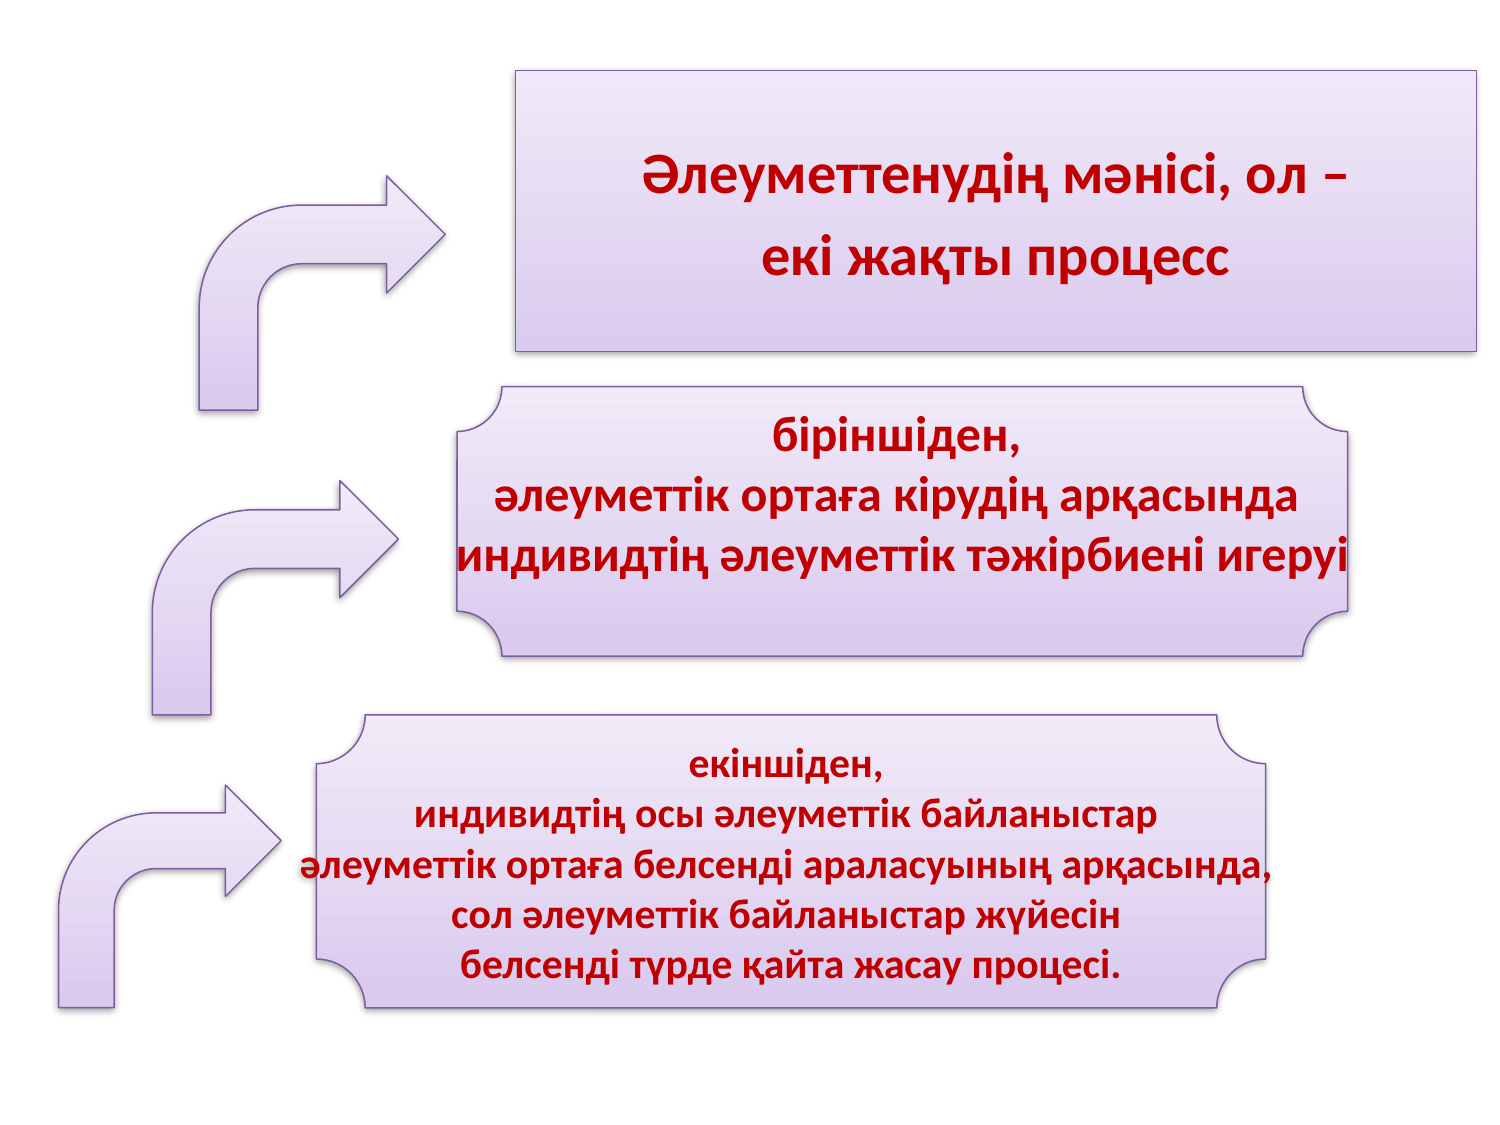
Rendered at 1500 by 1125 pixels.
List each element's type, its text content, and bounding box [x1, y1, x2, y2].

text_box [198, 175, 446, 411]
text_box біріншіден, әлеуметтік ортаға кірудің арқасында индивидтің әлеуметтік тәжірбиені игеруі [456, 385, 1349, 657]
text_box [151, 479, 399, 716]
list Әлеуметтенудің мәнісі, ол – екі жақты процесс [515, 70, 1477, 352]
text_box екіншіден, индивидтің осы әлеуметтік байланыстар әлеуметтік ортаға белсенді араласуының арқасында, сол әлеуметтік байланыстар жүйесін белсенді түрде қайта жасау процесі. [315, 714, 1267, 1009]
text_box [57, 784, 282, 1009]
